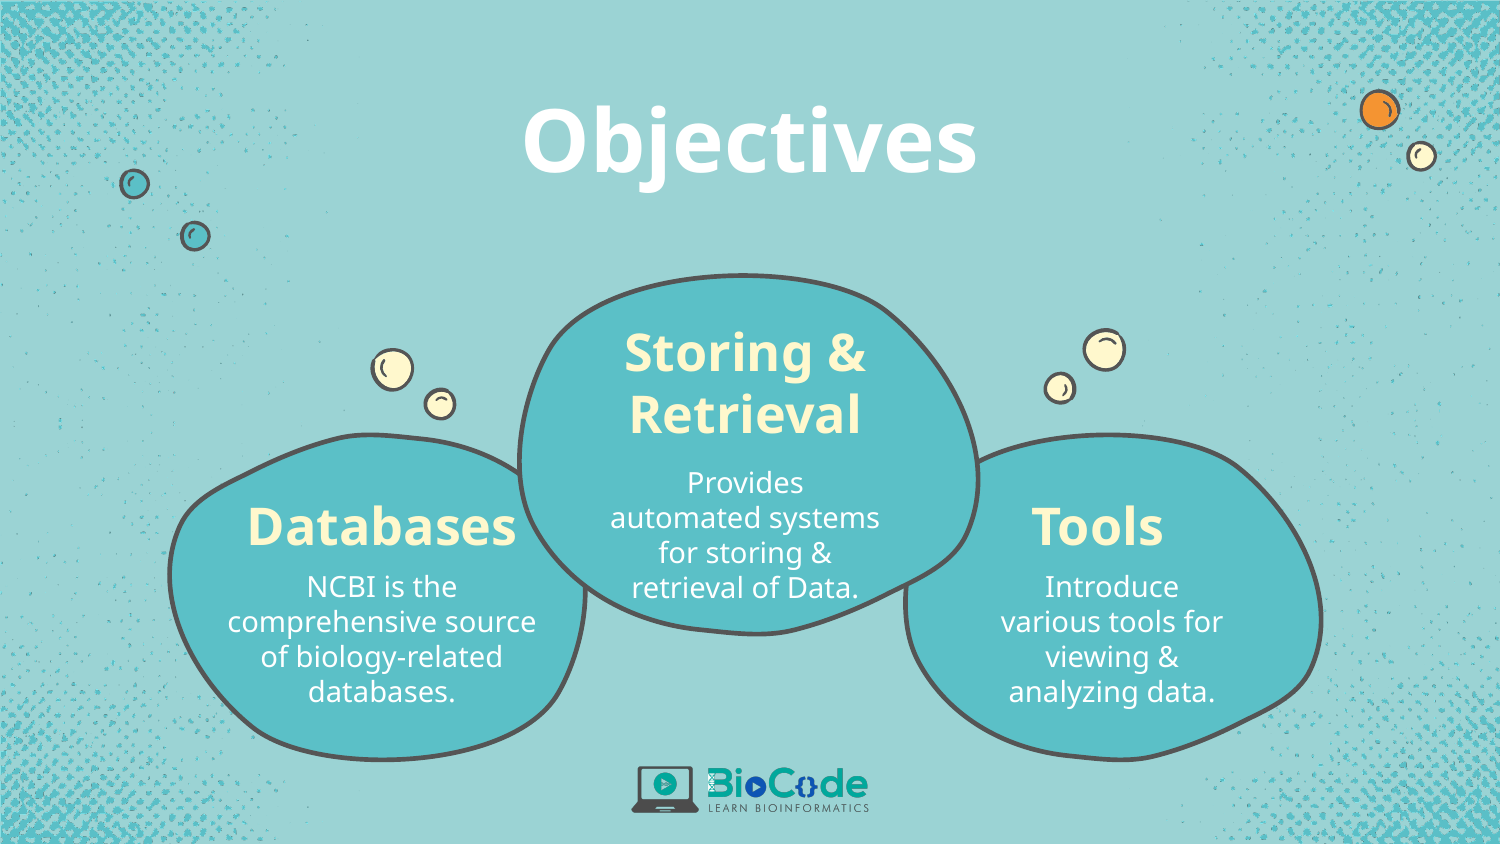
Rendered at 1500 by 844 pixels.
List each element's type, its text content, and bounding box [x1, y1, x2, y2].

title Objectives [101, 91, 1399, 185]
picture [0, 0, 1500, 844]
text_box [147, 275, 1344, 761]
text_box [367, 327, 1127, 421]
